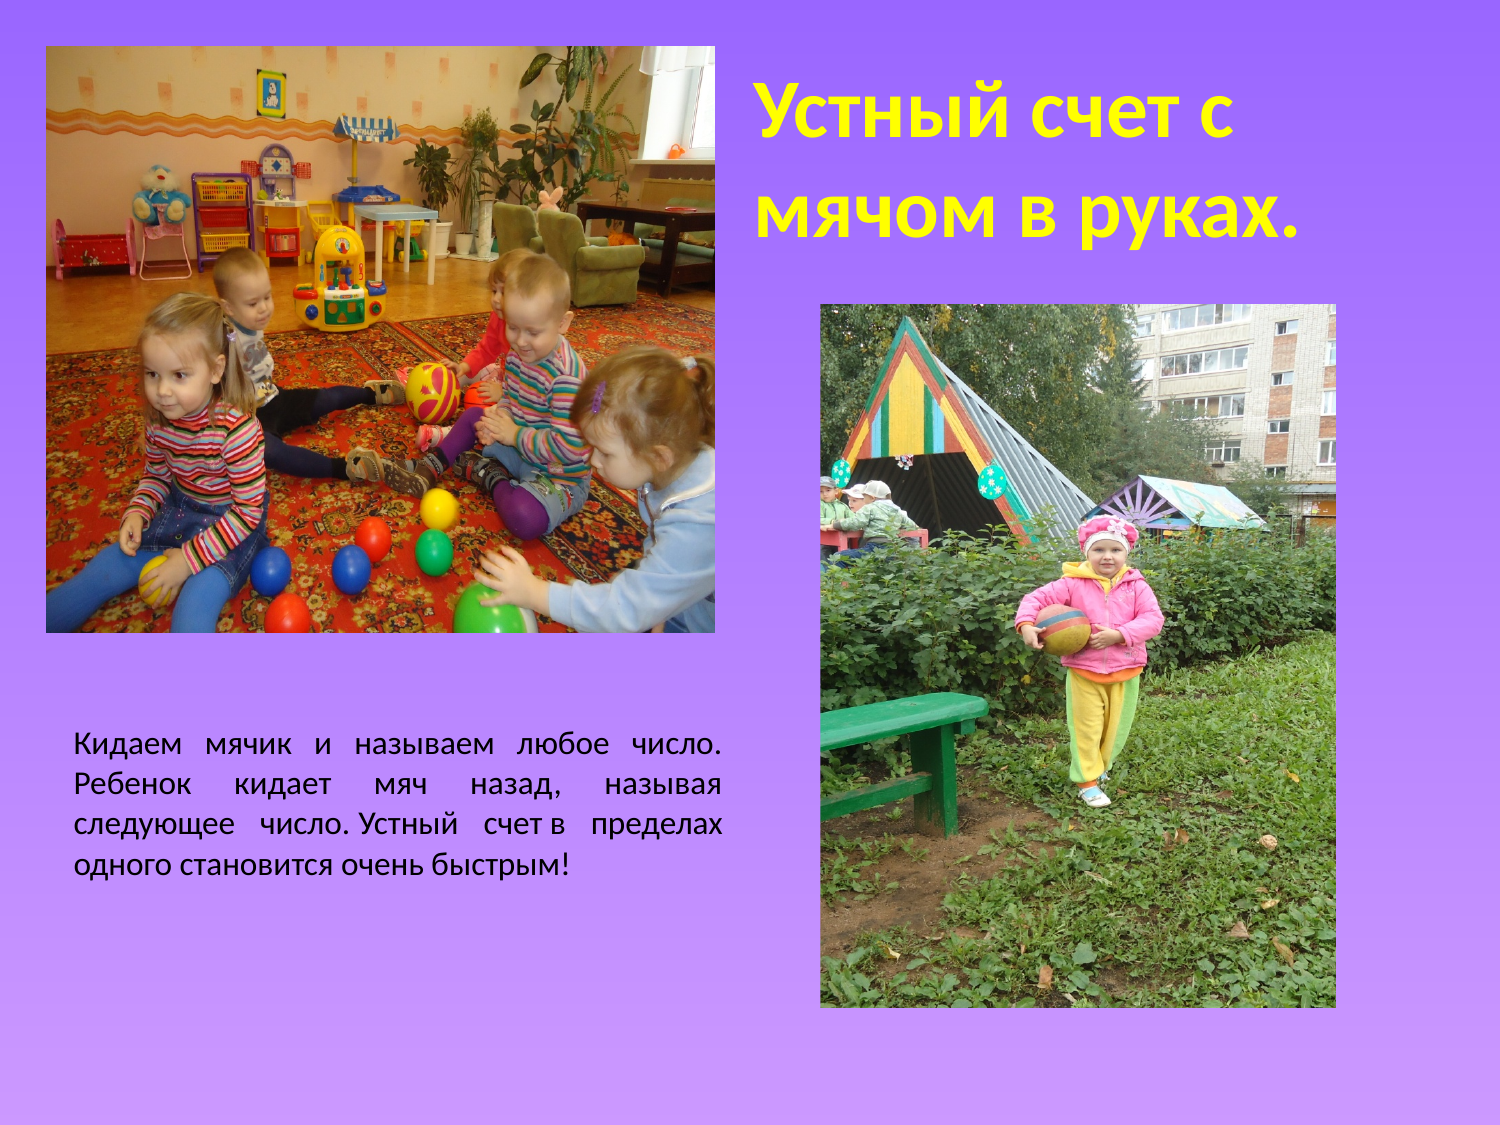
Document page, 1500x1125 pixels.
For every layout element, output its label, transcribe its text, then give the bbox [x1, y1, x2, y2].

picture [820, 304, 1337, 1008]
text_box Устный счет с мячом в руках. [738, 46, 1454, 262]
title Кидаем мячик и называем любое число. Ребенок кидает мяч назад, называя следующее число. Устный счет в пределах одного становится очень быстрым! [58, 679, 739, 891]
picture [46, 46, 716, 633]
